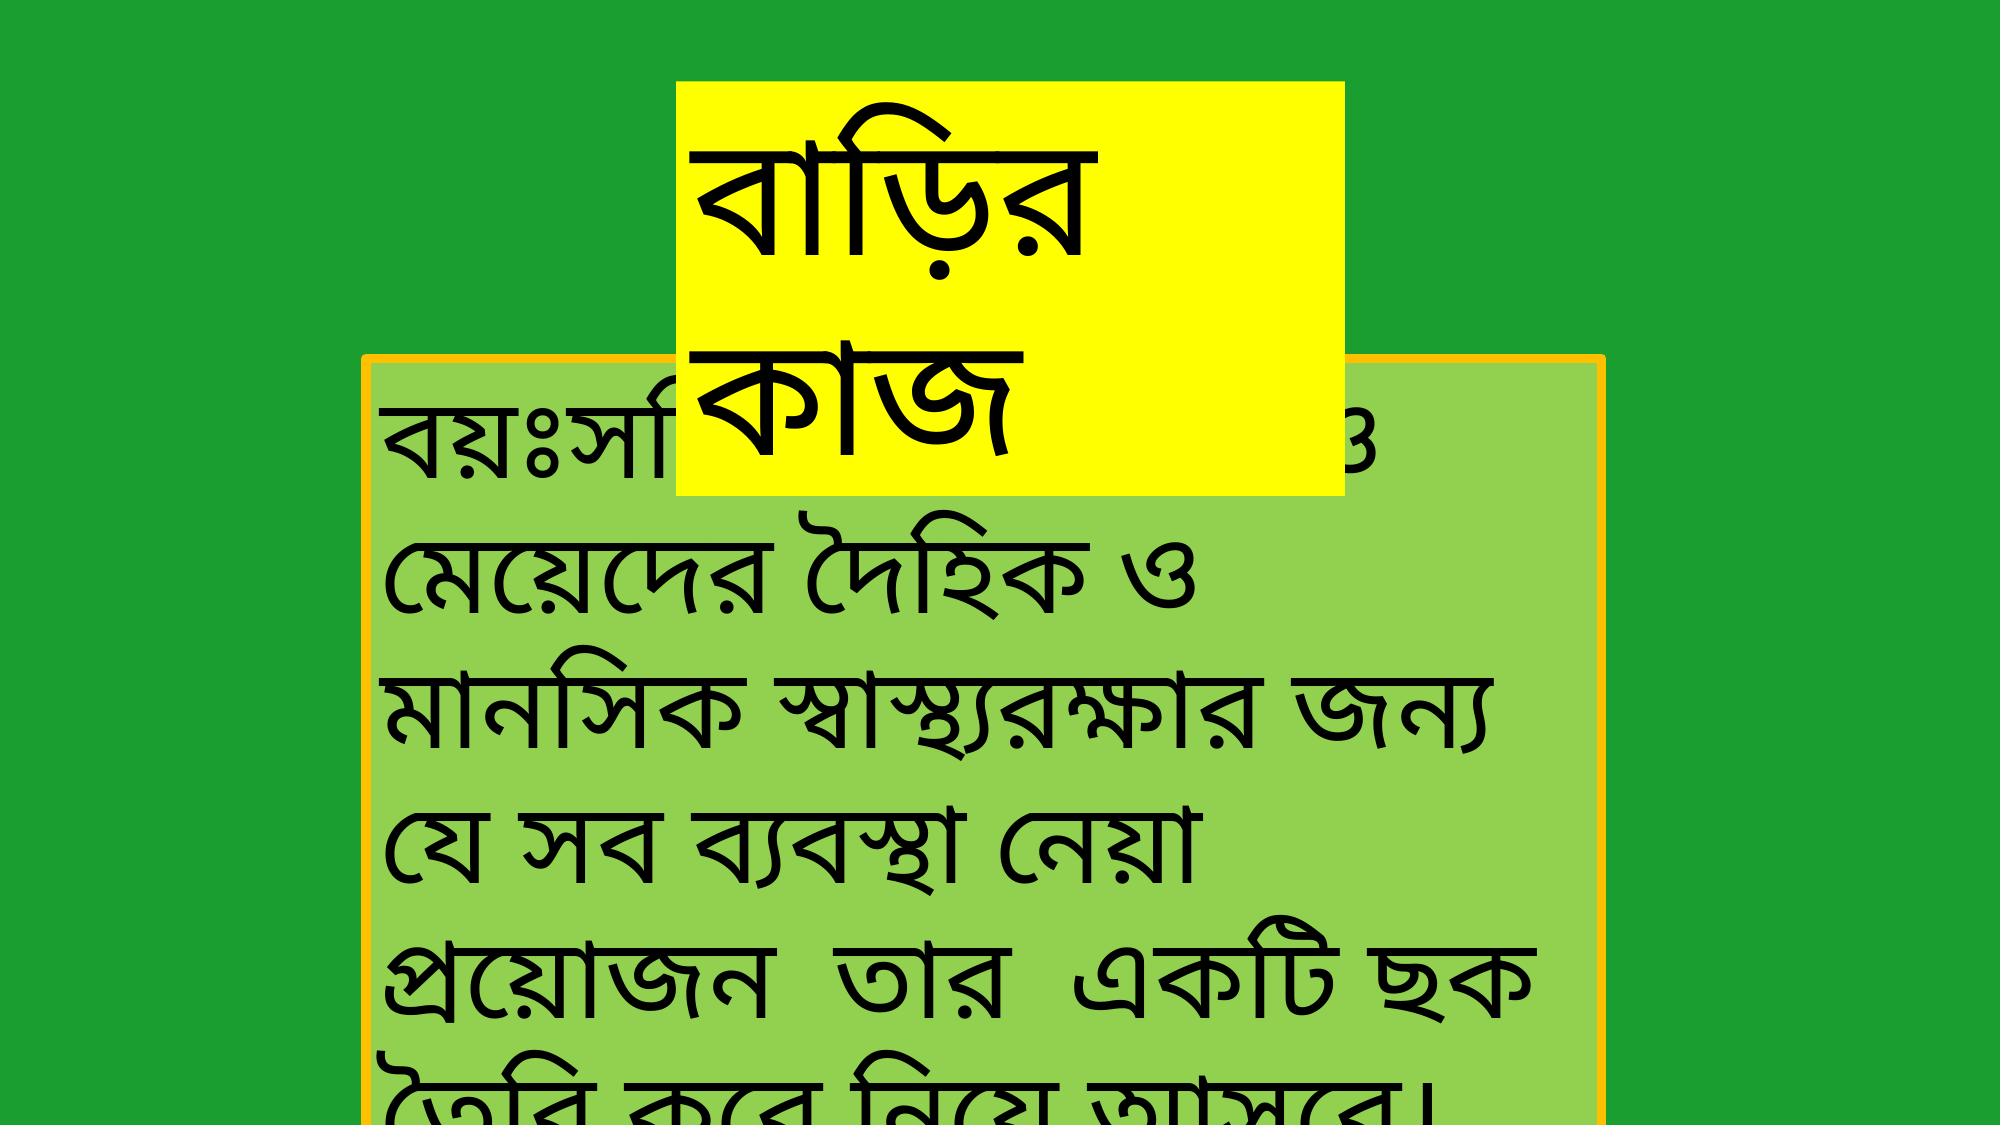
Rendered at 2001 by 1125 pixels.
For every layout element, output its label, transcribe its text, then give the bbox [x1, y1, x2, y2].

text_box বয়ঃসন্ধিকালে ছেলে ও মেয়েদের দৈহিক ও মানসিক স্বাস্থ্যরক্ষার জন্য যে সব ব্যবস্থা নেয়া প্রয়োজন তার একটি ছক তৈরি করে নিয়ে আসবে। [366, 358, 1602, 1125]
text_box বাড়ির কাজ [676, 81, 1345, 496]
